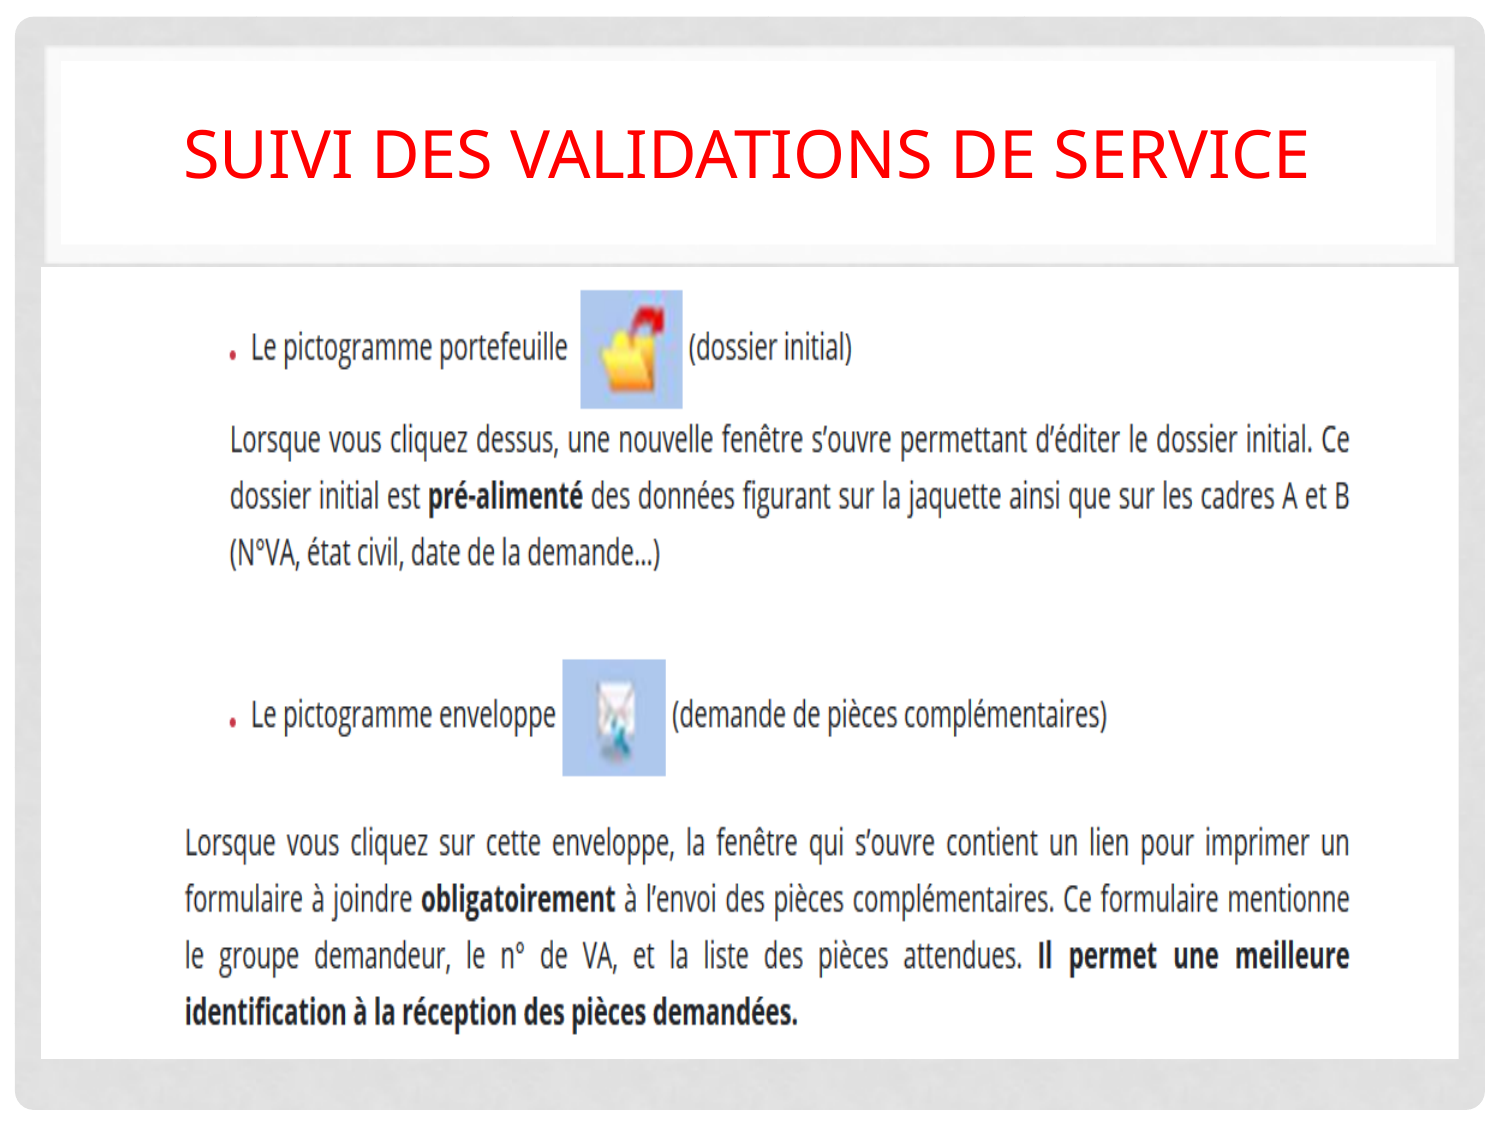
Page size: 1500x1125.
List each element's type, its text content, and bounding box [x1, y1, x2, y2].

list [40, 266, 1459, 1059]
title Suivi des validations de service [69, 66, 1425, 238]
